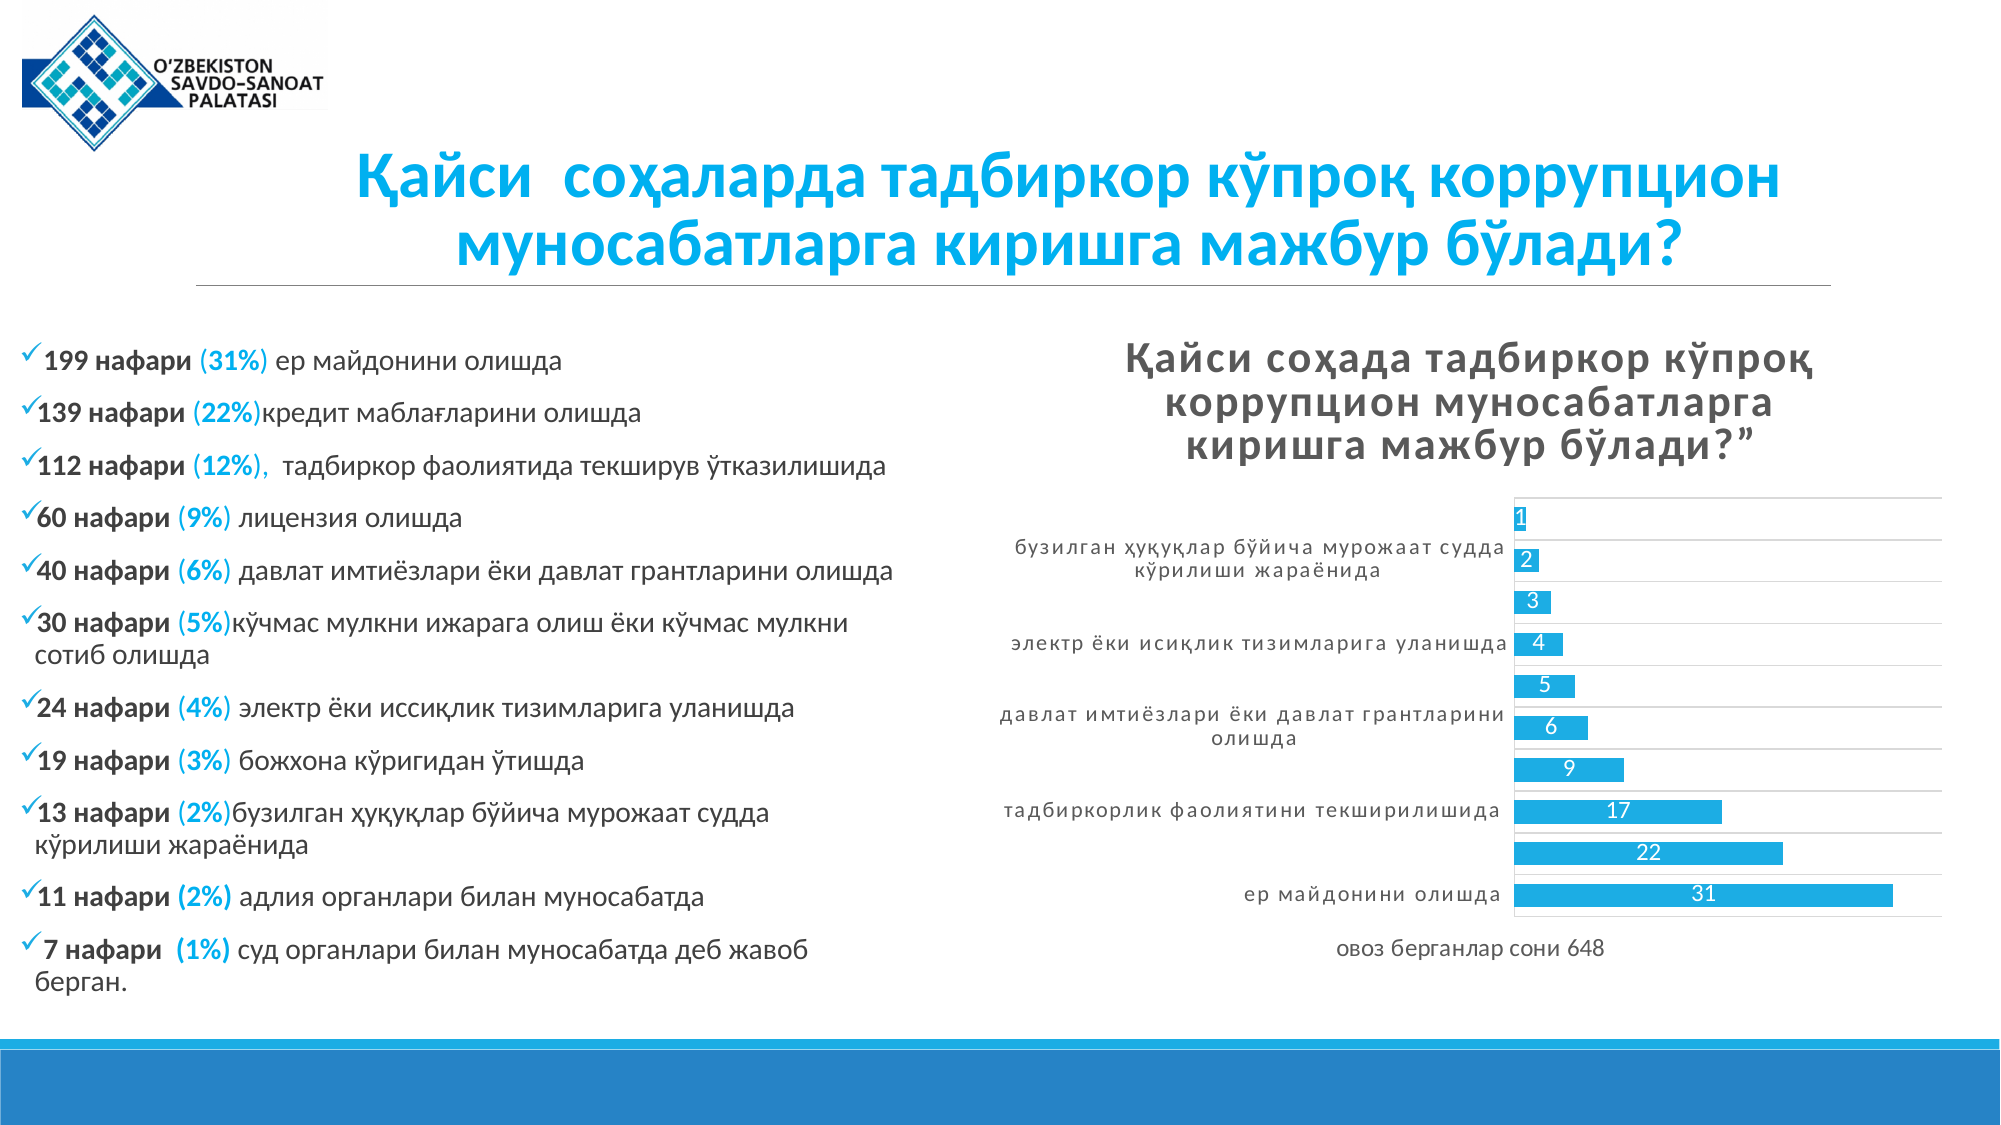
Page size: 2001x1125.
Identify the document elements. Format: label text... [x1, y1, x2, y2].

list 199 нафари (31%) ер майдонини олишда 139 нафари (22%)кредит маблағларини олишда 112 нафари (12%), тадбиркор фаолиятида текширув ўтказилишида 60 нафари (9%) лицензия олишда 40 нафари (6%) давлат имтиёзлари ёки давлат грантларини олишда 30 нафари (5%)кўчмас мулкни ижарага олиш ёки кўчмас мулкни сотиб олишда 24 нафари (4%) электр ёки иссиқлик тизимларига уланишда 19 нафари (3%) божхона кўригидан ўтишда 13 нафари (2%)бузилган ҳуқуқлар бўйича мурожаат судда кўрилиши жараёнида 11 нафари (2%) адлия органлари билан муносабатда 7 нафари (1%) суд органлари билан муносабатда деб жавоб берган. [19, 337, 900, 1031]
picture [22, 0, 328, 170]
chart [979, 304, 1962, 996]
title Қайси соҳаларда тадбиркор кўпроқ коррупцион муносабатларга киришга мажбур бўлади? [245, 119, 1896, 287]
